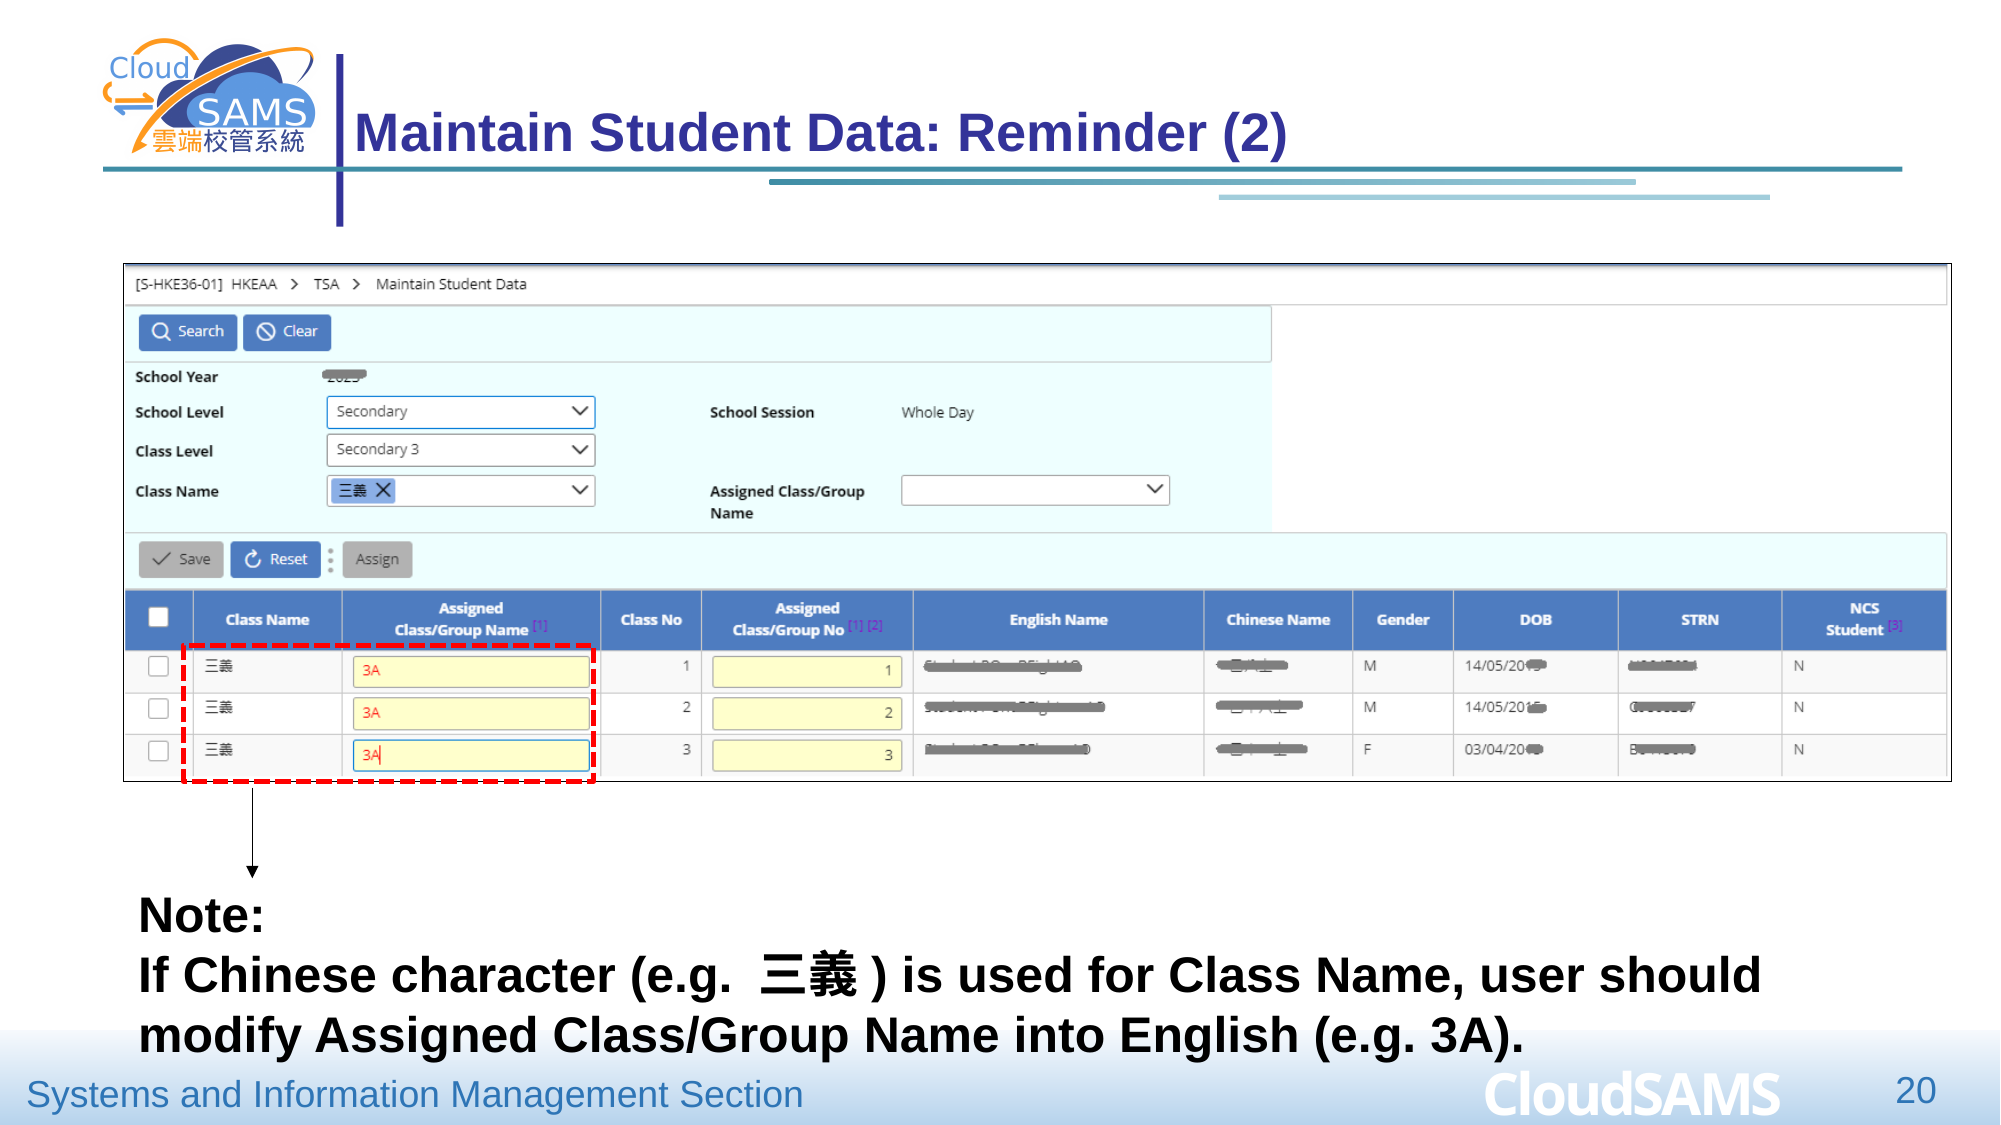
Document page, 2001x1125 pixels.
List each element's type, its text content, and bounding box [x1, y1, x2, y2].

picture [123, 262, 1952, 782]
slide_number 20 [1755, 1070, 1952, 1125]
title Maintain Student Data: Reminder (2) [340, 44, 2000, 170]
text_box Note: If Chinese character (e.g. 三義) is used for Class Name, user should modify Assigned Class/Group Name into English (e.g. 3A). [123, 874, 1952, 1070]
picture [87, 7, 349, 175]
